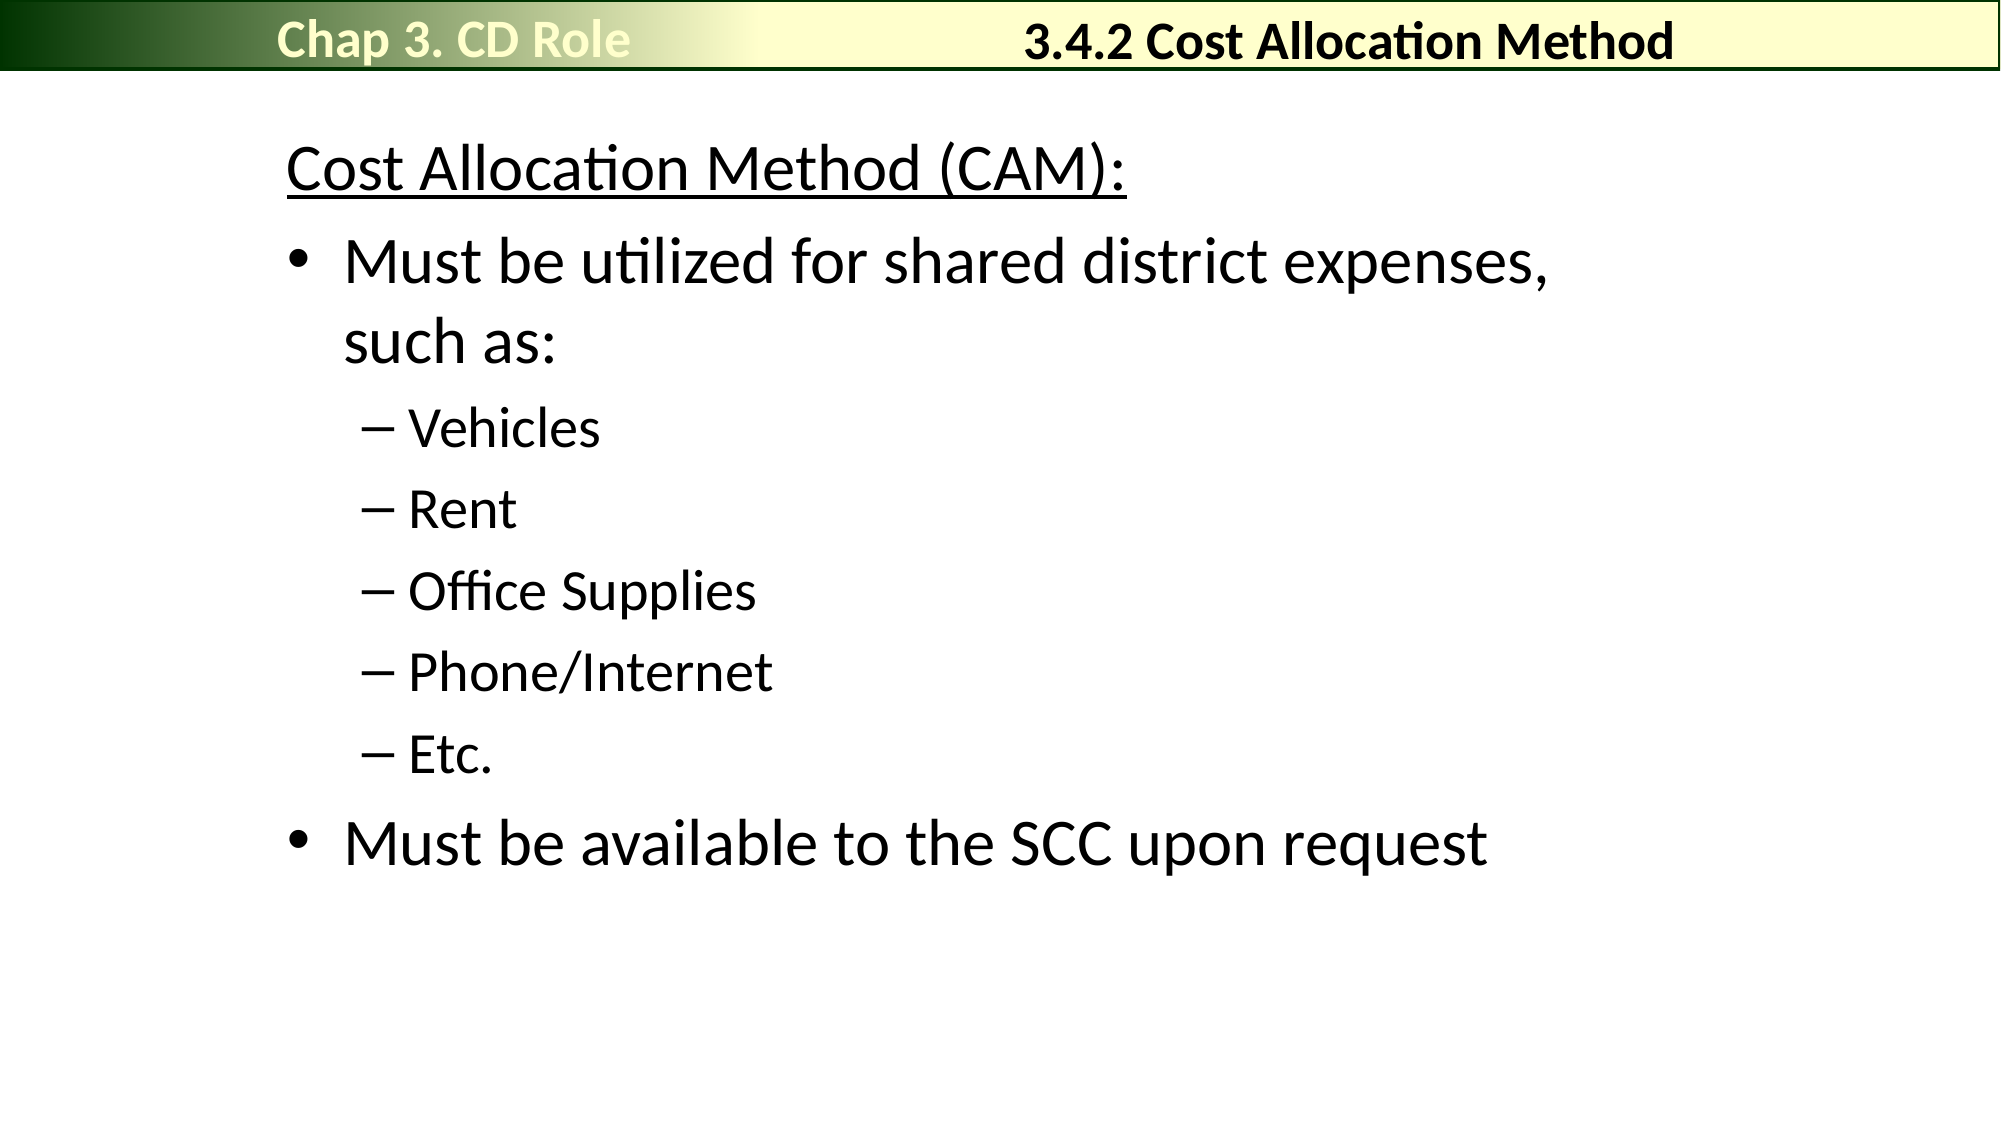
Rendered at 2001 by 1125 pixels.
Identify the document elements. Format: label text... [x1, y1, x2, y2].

text_box Chap 3. CD Role [262, 0, 800, 73]
title 3.4.2 Cost Allocation Method [699, 0, 2000, 75]
subtitle Cost Allocation Method (CAM): Must be utilized for shared district expenses, such as: Vehicles Rent Office Supplies Phone/Internet Etc. Must be available to the SCC upon request [271, 116, 1674, 1067]
